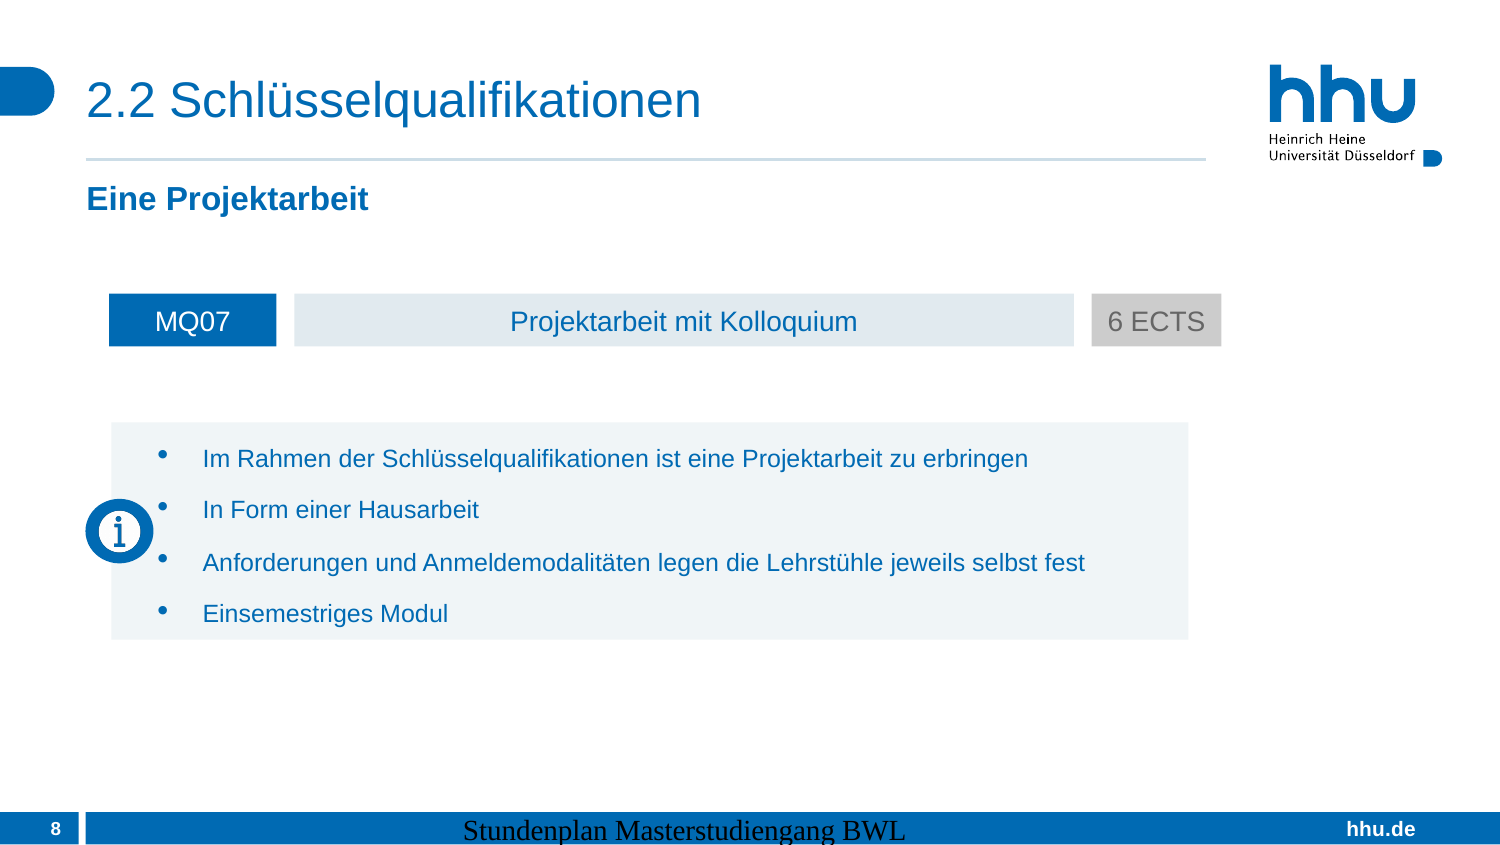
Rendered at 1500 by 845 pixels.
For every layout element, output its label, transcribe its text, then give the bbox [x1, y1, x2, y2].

text_box 6 ECTS [1091, 293, 1222, 347]
slide_number 8 [5, 816, 62, 841]
list Eine Projektarbeit [86, 170, 1500, 234]
text_box MQ07 [109, 293, 277, 347]
text_box Projektarbeit mit Kolloquium [294, 293, 1074, 347]
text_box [85, 498, 154, 564]
footer Stundenplan Masterstudiengang BWL [103, 816, 1273, 841]
text_box Im Rahmen der Schlüsselqualifikationen ist eine Projektarbeit zu erbringen In Form einer Hausarbeit Anforderungen und Anmeldemodalitäten legen die Lehrstühle jeweils selbst fest Einsemestriges Modul [111, 422, 1189, 640]
title 2.2 Schlüsselqualifikationen [86, 54, 1207, 129]
